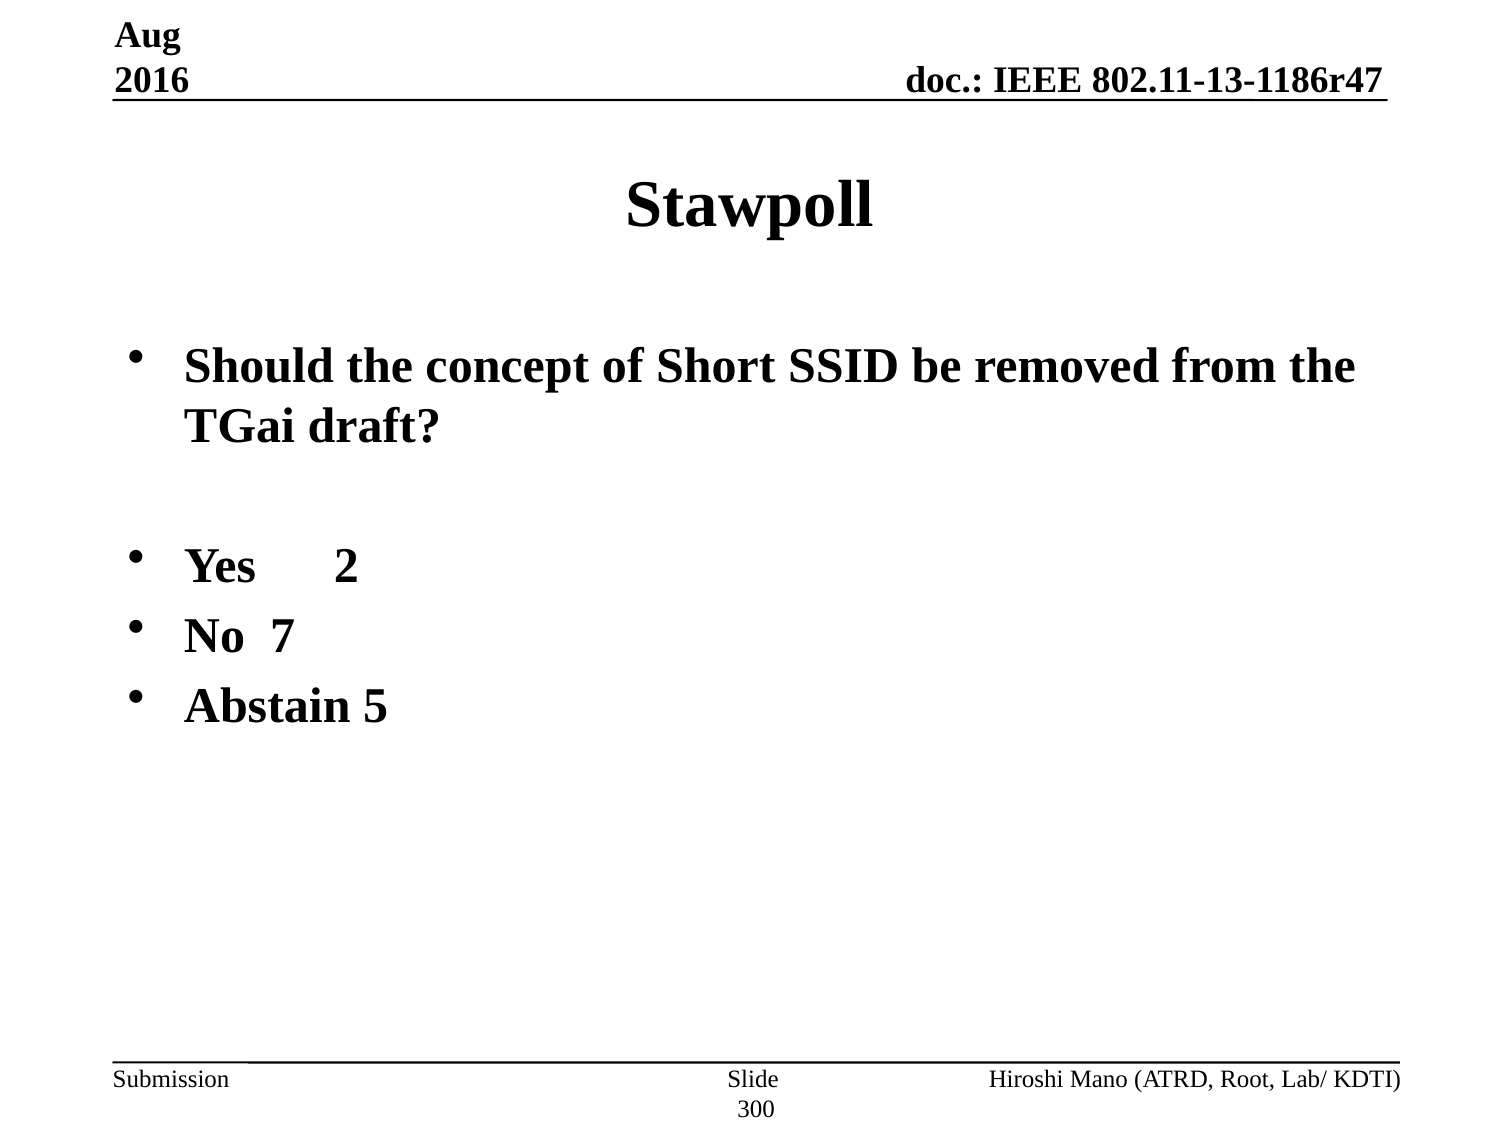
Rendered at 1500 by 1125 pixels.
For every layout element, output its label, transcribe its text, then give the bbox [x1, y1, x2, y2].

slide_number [114, 54, 261, 101]
slide_number Slide 300 [712, 1061, 800, 1093]
list Should the concept of Short SSID be removed from the TGai draft? Yes 2 No 7 Abstain 5 [112, 324, 1388, 1001]
title Stawpoll [112, 112, 1388, 288]
footer Hiroshi Mano (ATRD, Root, Lab/ KDTI) [984, 1061, 1402, 1093]
